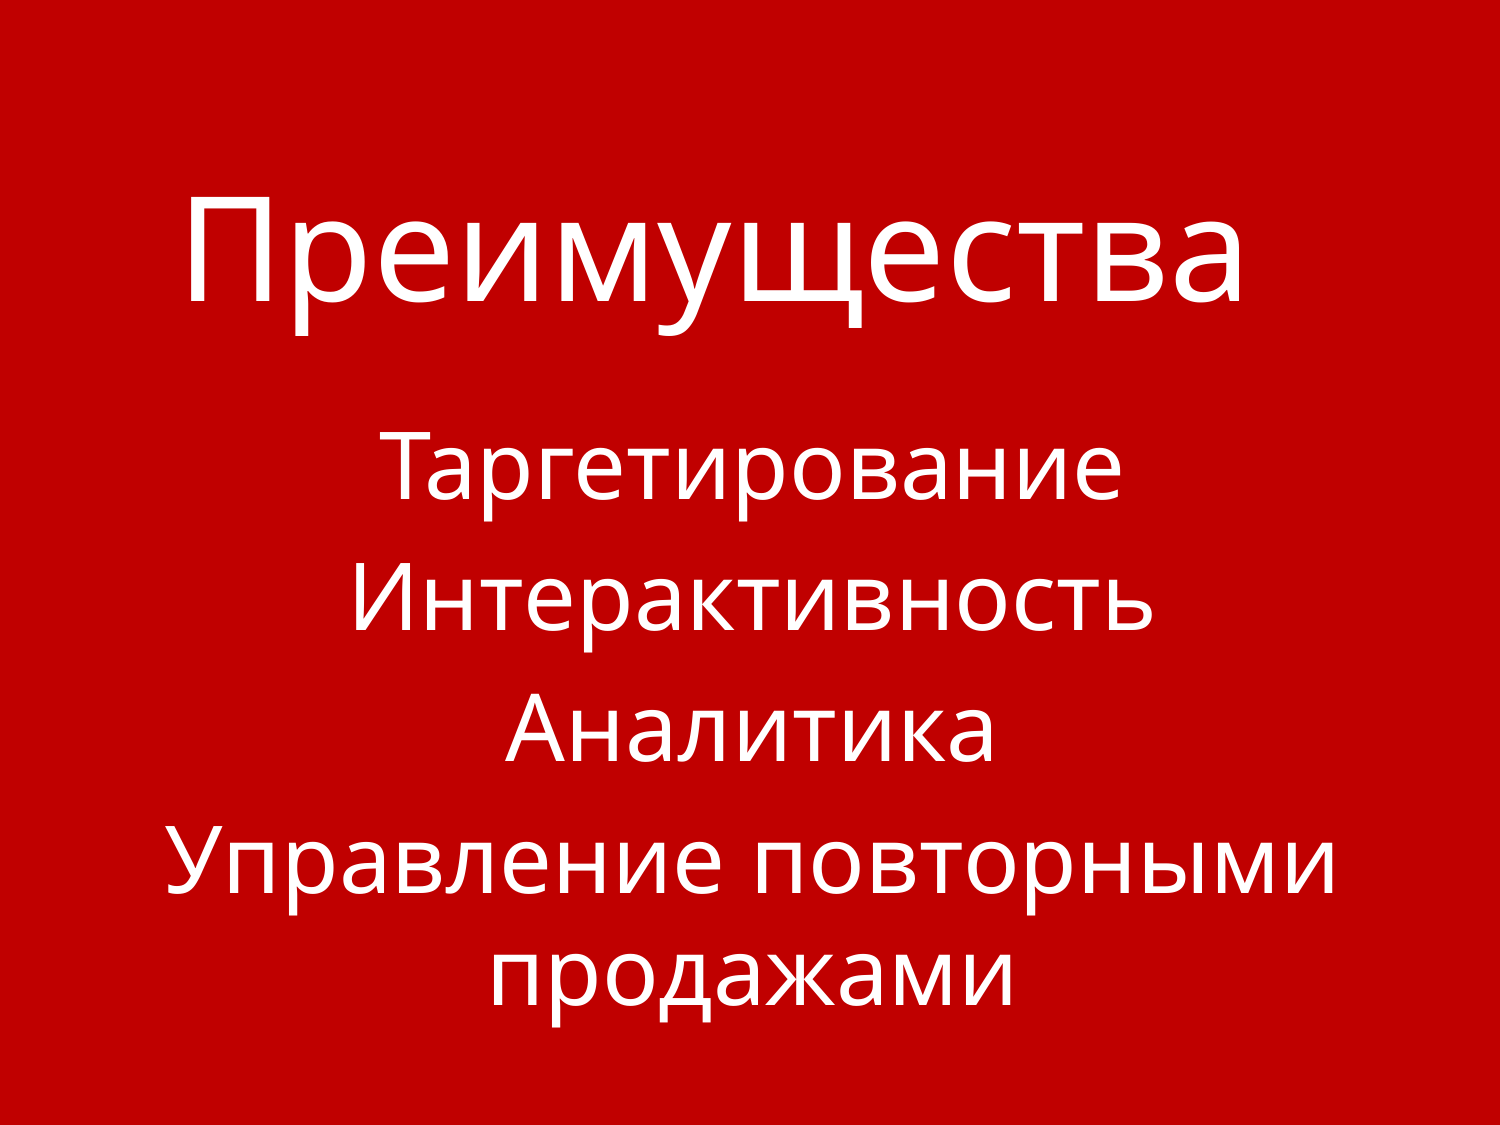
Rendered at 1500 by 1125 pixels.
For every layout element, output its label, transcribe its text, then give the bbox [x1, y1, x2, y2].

subtitle Преимущества Таргетирование Интерактивность Аналитика Управление повторными продажами [29, 156, 1476, 1059]
